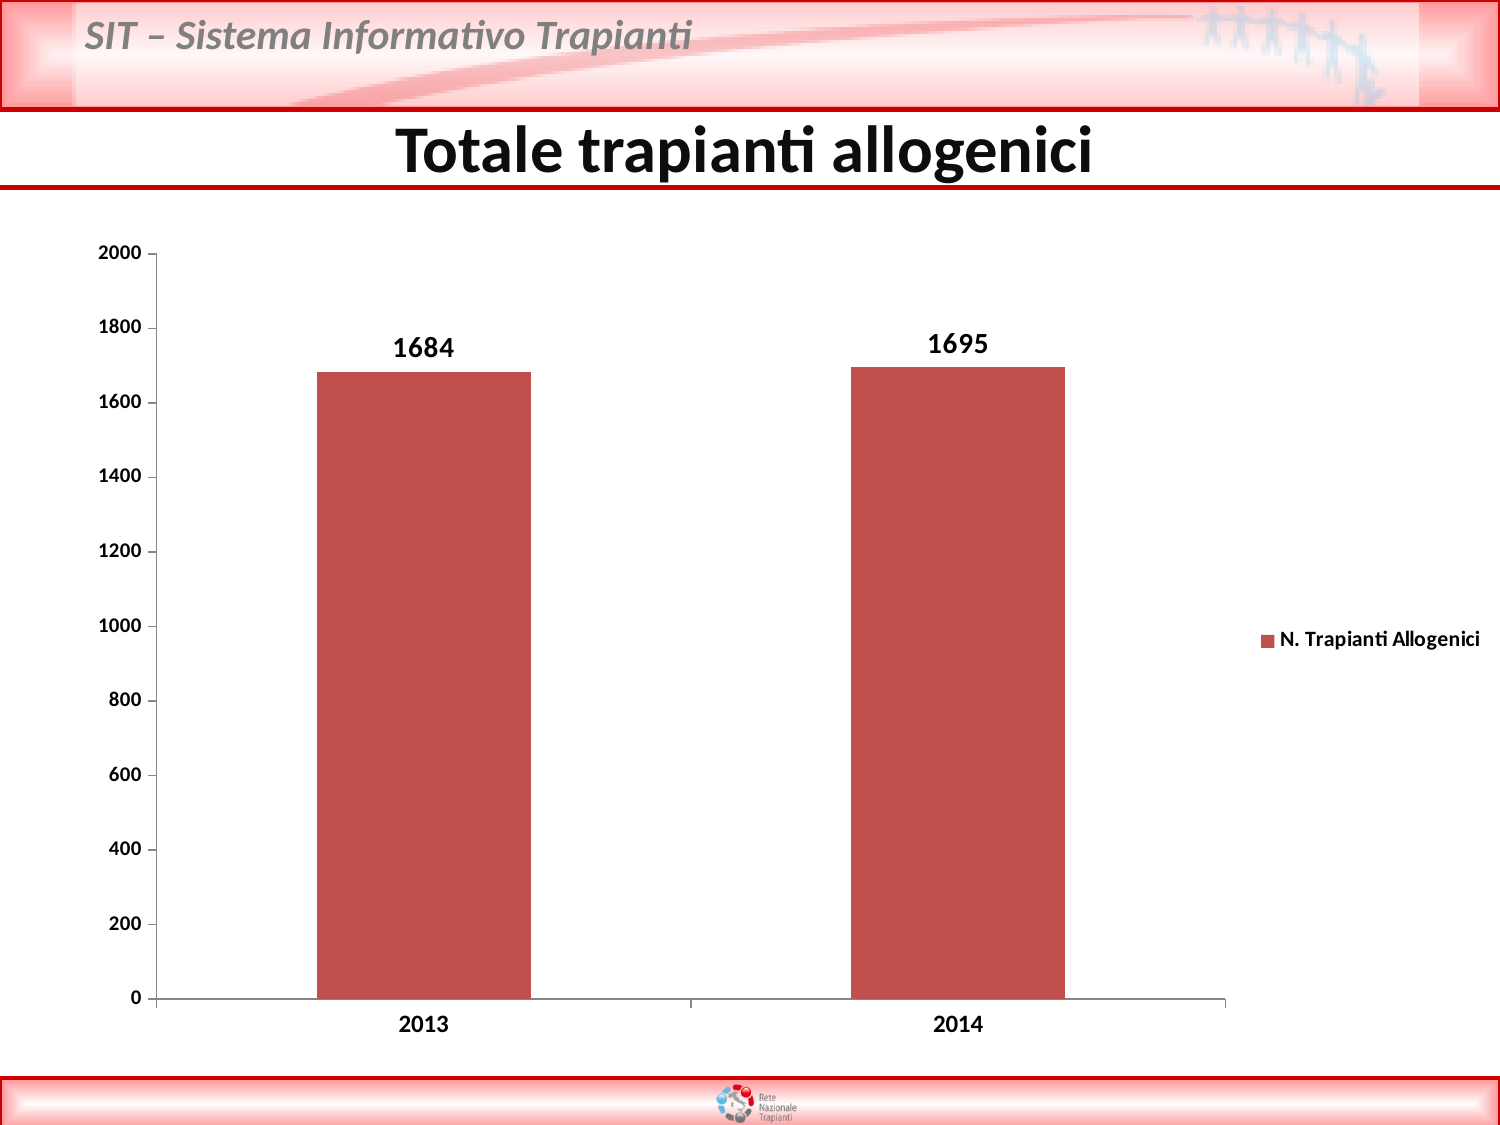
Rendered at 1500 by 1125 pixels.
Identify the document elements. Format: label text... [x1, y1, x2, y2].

text_box Totale trapianti allogenici [49, 98, 1441, 194]
chart [69, 226, 1500, 1056]
picture [703, 1078, 809, 1125]
